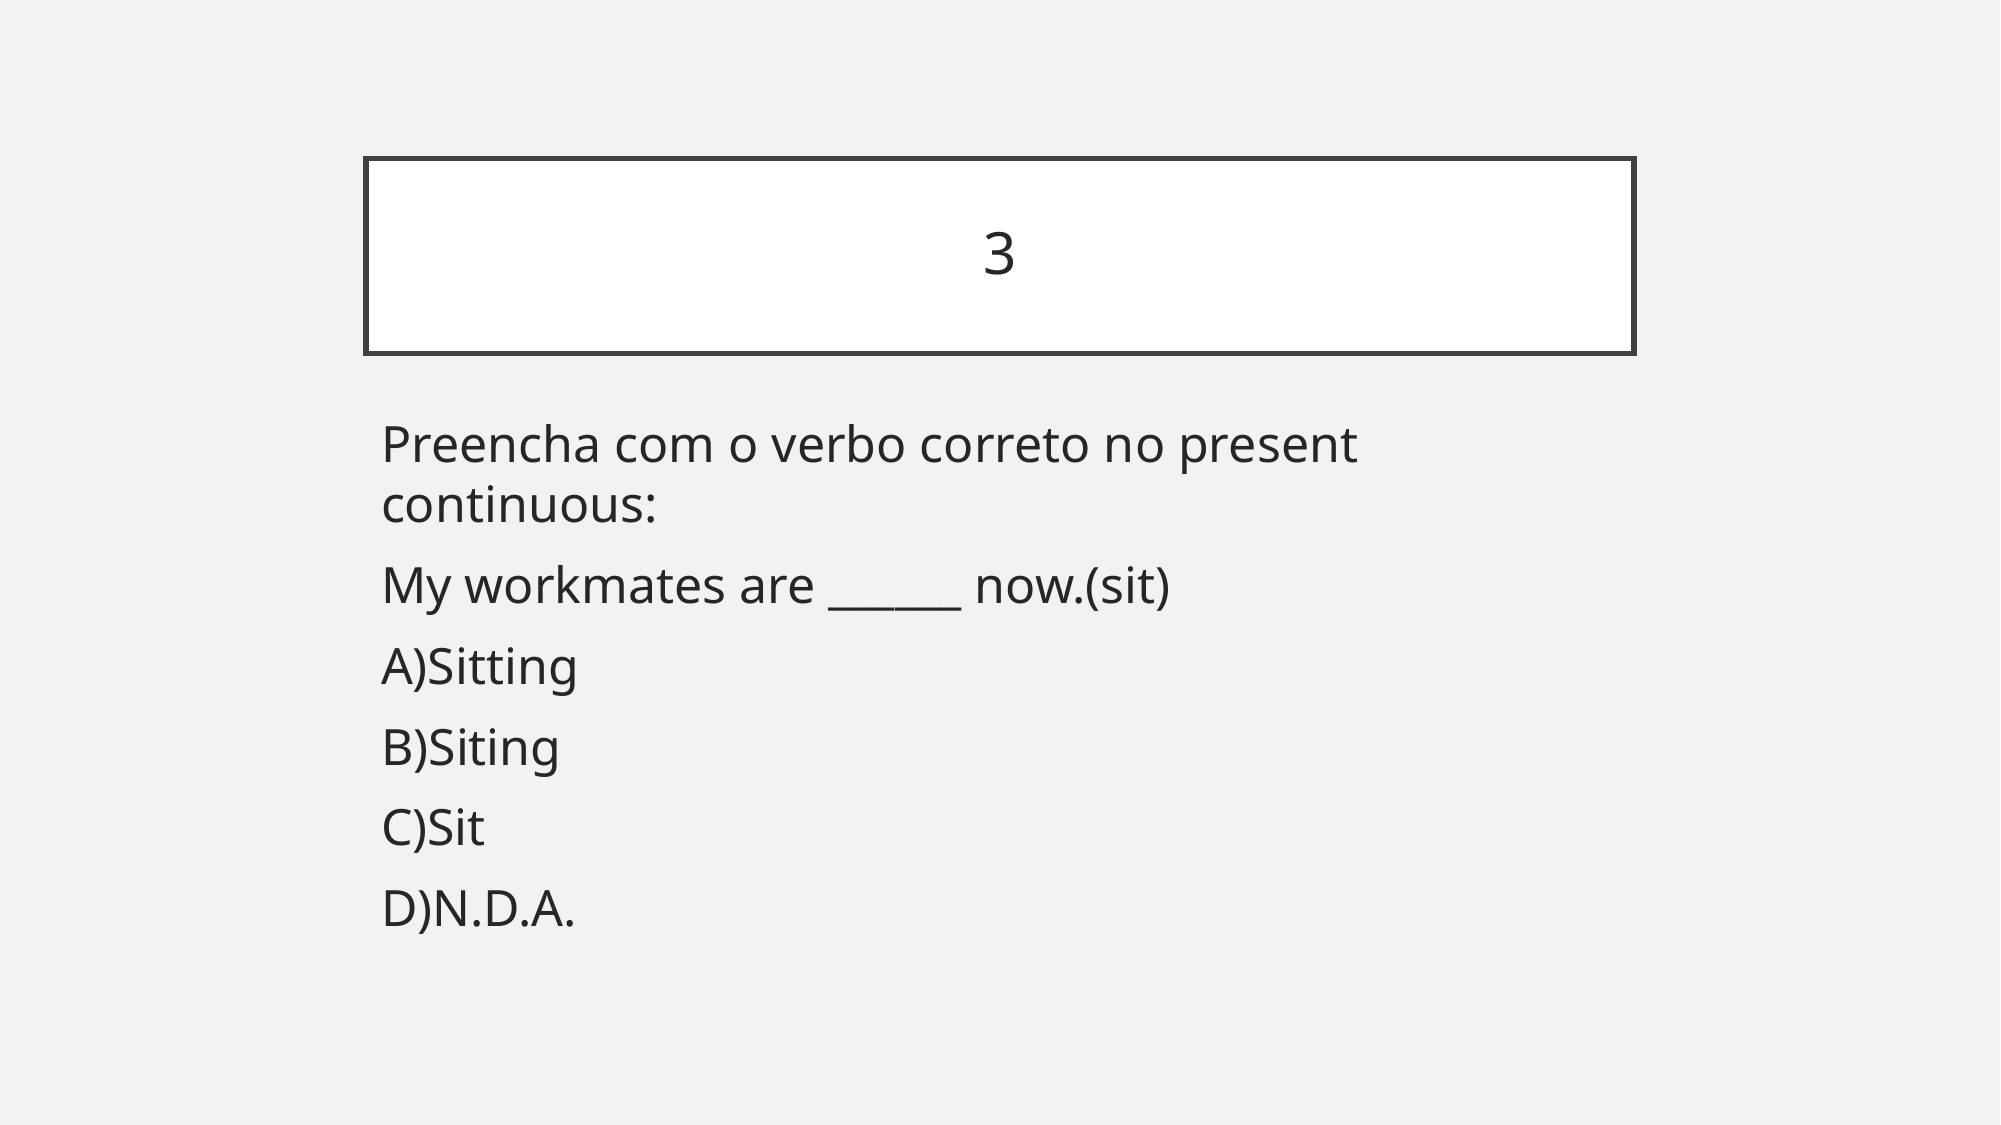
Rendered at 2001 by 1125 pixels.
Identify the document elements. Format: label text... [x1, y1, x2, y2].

title 3 [363, 156, 1637, 356]
list Preencha com o verbo correto no present continuous: My workmates are ______ now.(sit) A)Sitting B)Siting C)Sit D)N.D.A. [366, 404, 1634, 942]
